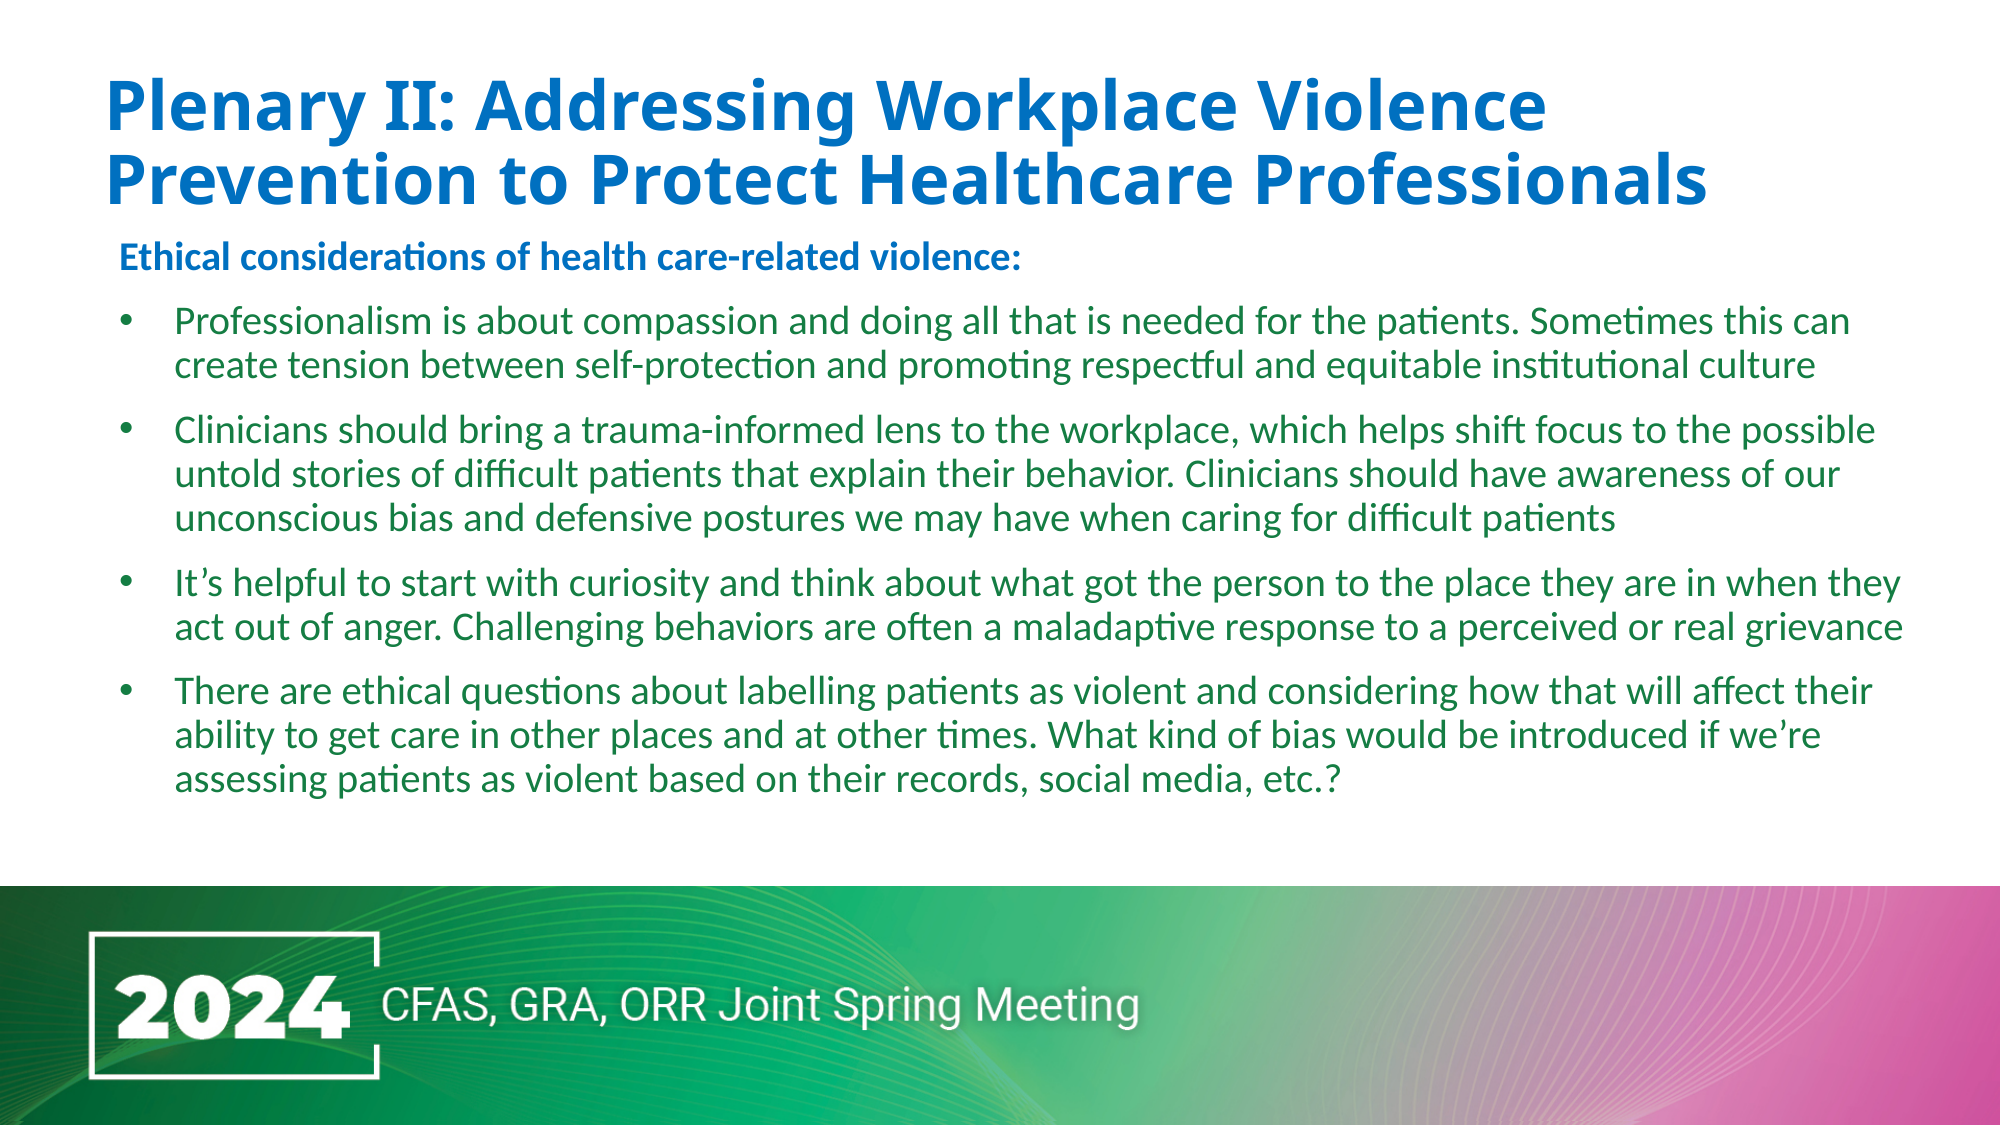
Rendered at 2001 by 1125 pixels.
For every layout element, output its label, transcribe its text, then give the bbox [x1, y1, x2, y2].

title Plenary II: Addressing Workplace Violence Prevention to Protect Healthcare Professionals [89, 15, 1815, 228]
list Ethical considerations of health care-related violence: Professionalism is about compassion and doing all that is needed for the patients. Sometimes this can create tension between self-protection and promoting respectful and equitable institutional culture Clinicians should bring a trauma-informed lens to the workplace, which helps shift focus to the possible untold stories of difficult patients that explain their behavior. Clinicians should have awareness of our unconscious bias and defensive postures we may have when caring for difficult patients It’s helpful to start with curiosity and think about what got the person to the place they are in when they act out of anger. Challenging behaviors are often a maladaptive response to a perceived or real grievance There are ethical questions about labelling patients as violent and considering how that will affect their ability to get care in other places and at other times. What kind of bias would be introduced if we’re assessing patients as violent based on their records, social media, etc.? [104, 227, 1923, 887]
picture [0, 886, 2000, 1125]
